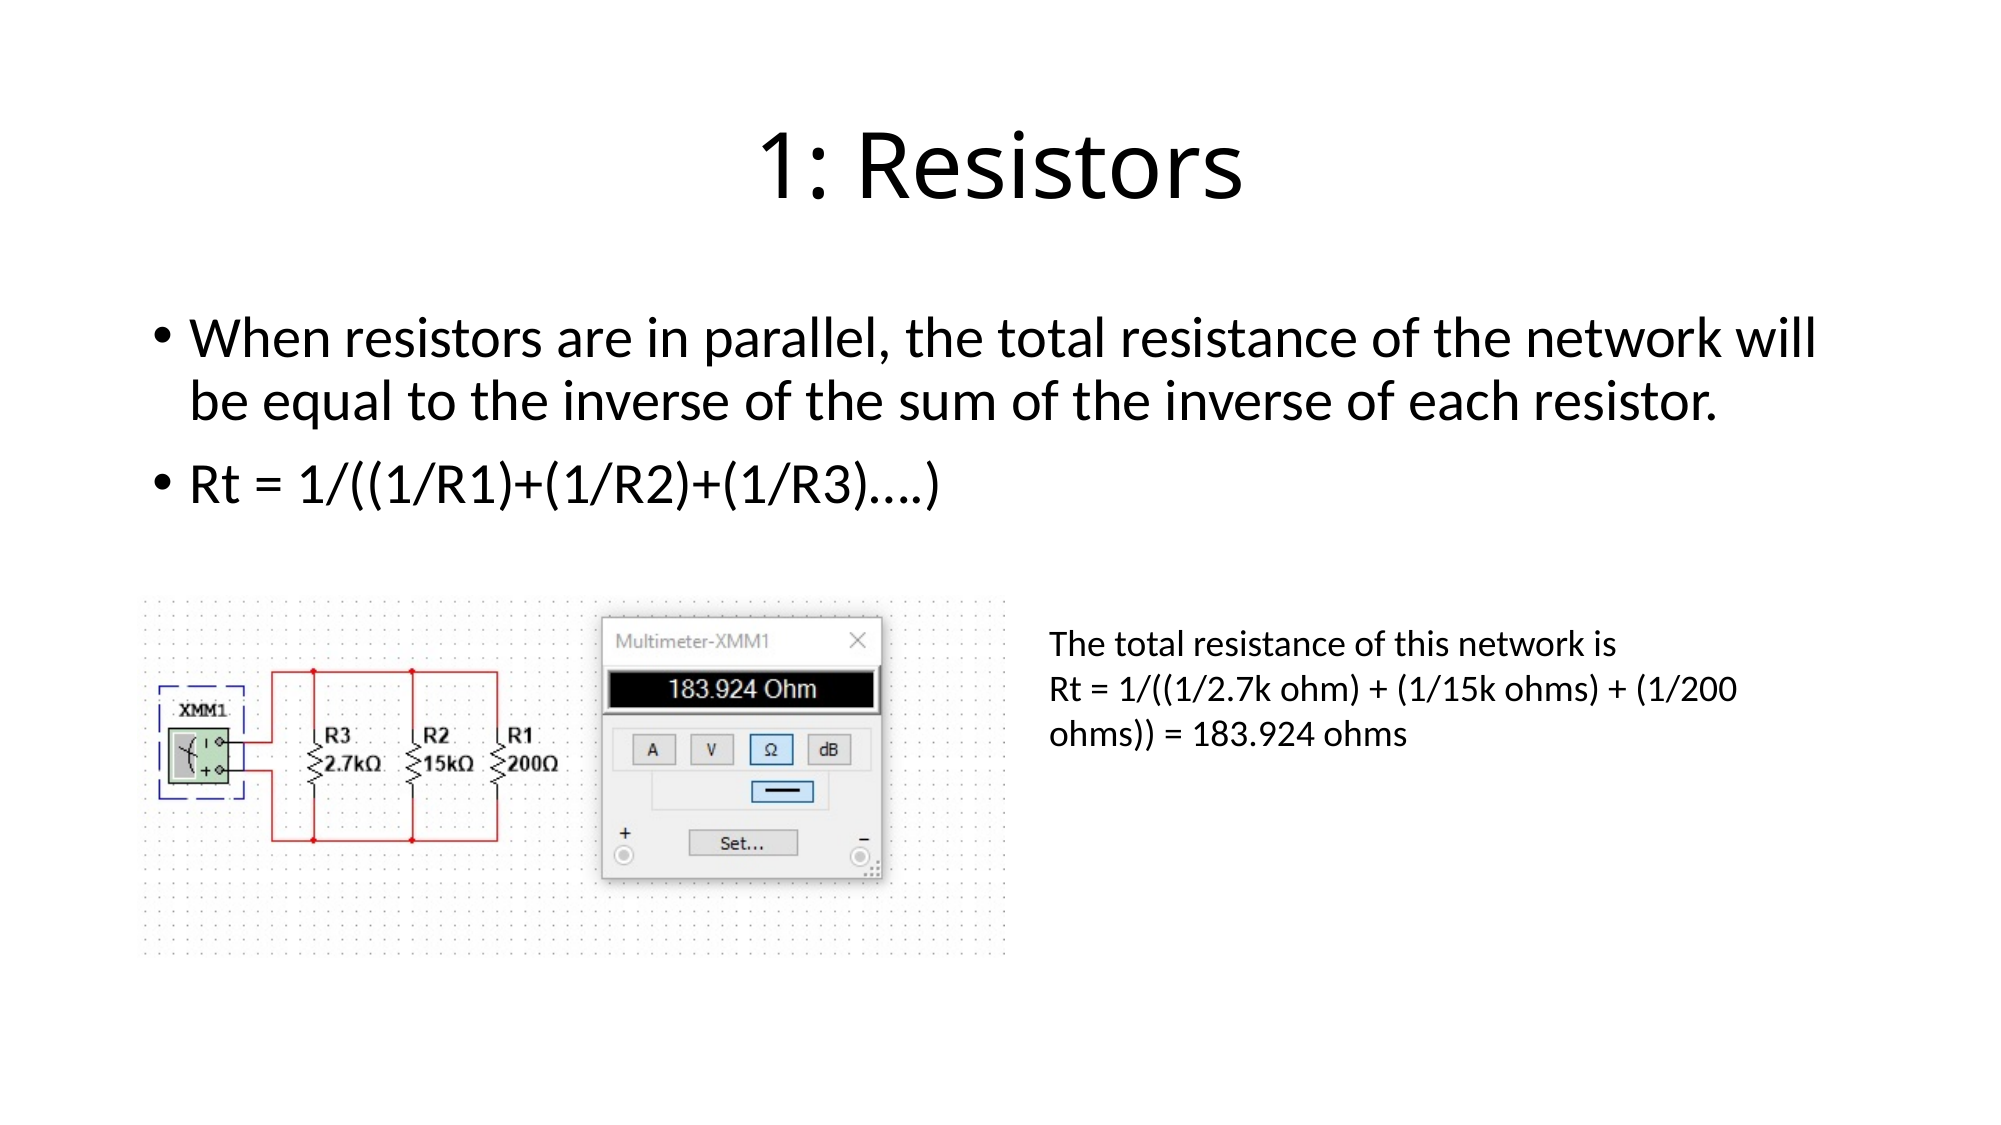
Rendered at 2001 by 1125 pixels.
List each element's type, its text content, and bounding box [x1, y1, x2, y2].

title 1: Resistors [137, 59, 1863, 278]
list When resistors are in parallel, the total resistance of the network will be equal to the inverse of the sum of the inverse of each resistor. Rt = 1/((1/R1)+(1/R2)+(1/R3)….) [137, 299, 1863, 566]
text_box The total resistance of this network is Rt = 1/((1/2.7k ohm) + (1/15k ohms) + (1/200 ohms)) = 183.924 ohms [1034, 611, 1780, 762]
picture [137, 595, 1005, 961]
